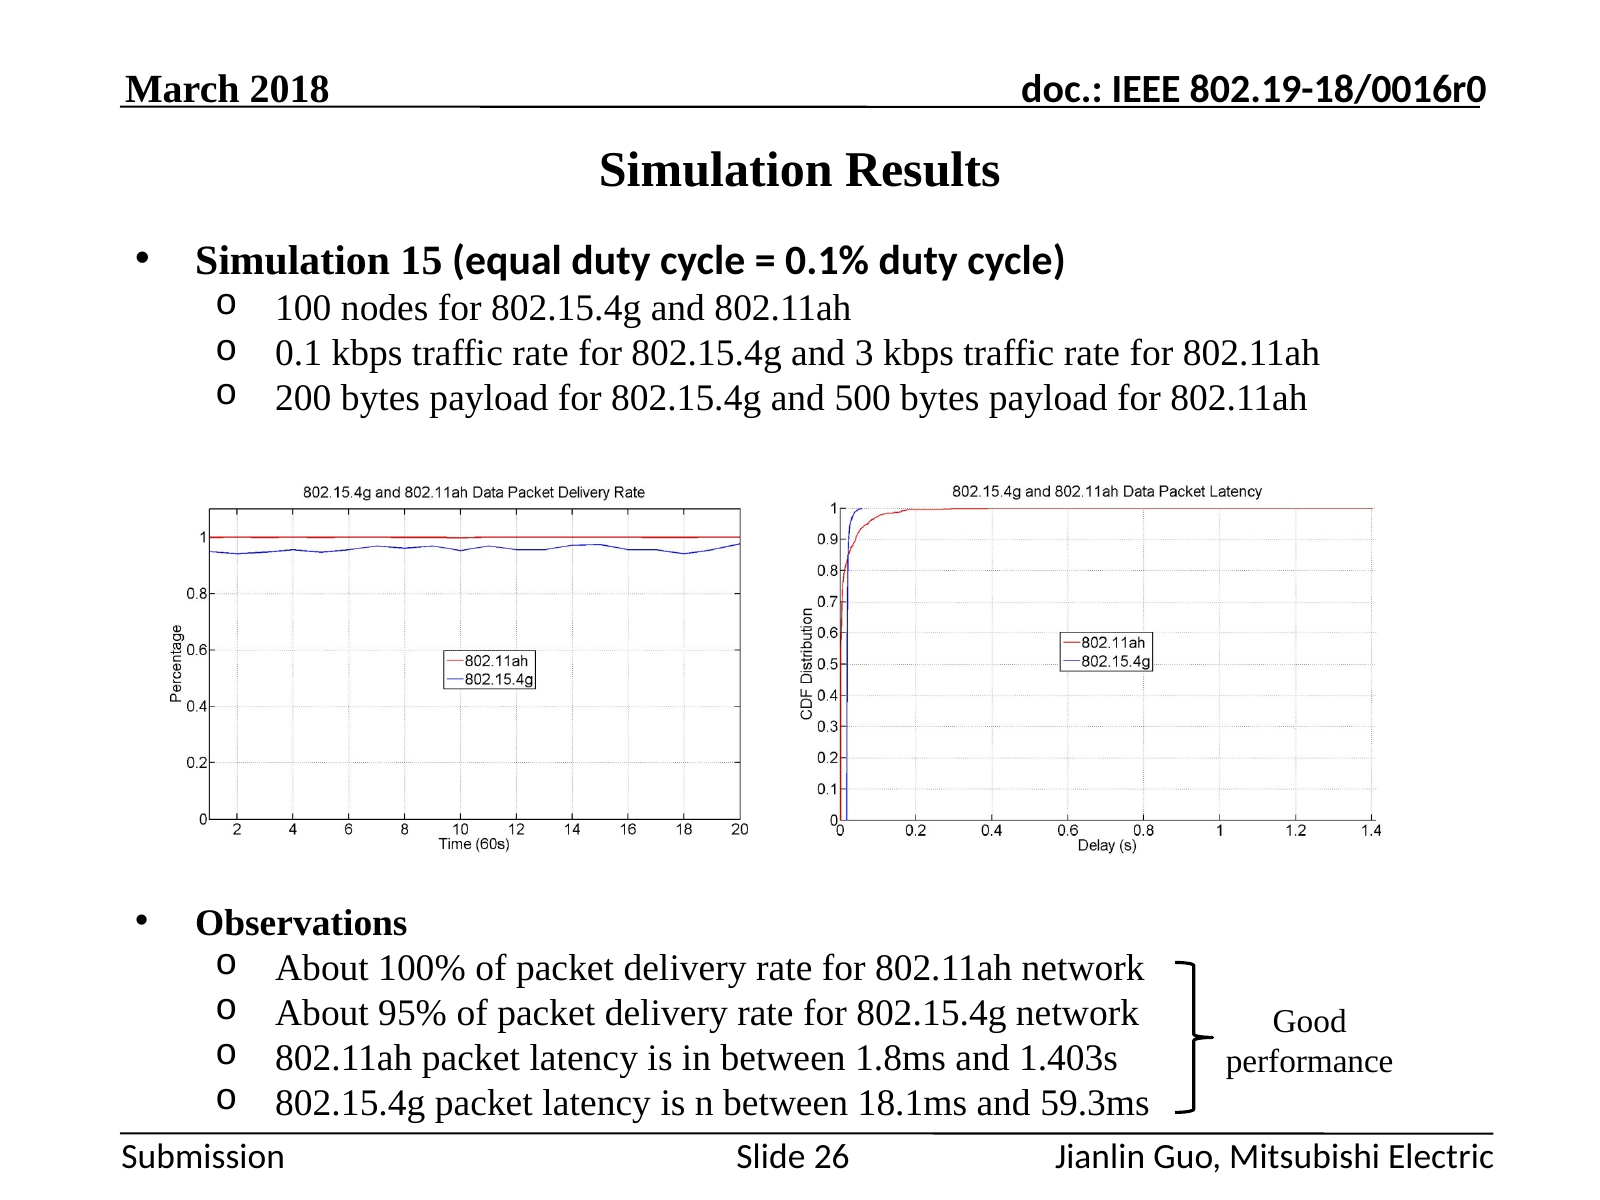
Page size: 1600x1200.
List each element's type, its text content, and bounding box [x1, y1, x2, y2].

footer Jianlin Guo, Mitsubishi Electric [987, 1138, 1495, 1163]
text_box [1175, 962, 1213, 1113]
picture [119, 479, 1441, 862]
slide_number Slide 26 [733, 1138, 854, 1197]
text_box Good performance [1194, 991, 1425, 1087]
text_box Simulation 15 (equal duty cycle = 0.1% duty cycle) 100 nodes for 802.15.4g and 802.11ah 0.1 kbps traffic rate for 802.15.4g and 3 kbps traffic rate for 802.11ah 200 bytes payload for 802.15.4g and 500 bytes payload for 802.11ah Observations About 100% of packet delivery rate for 802.11ah network About 95% of packet delivery rate for 802.15.4g network 802.11ah packet latency is in between 1.8ms and 1.403s 802.15.4g packet latency is n between 18.1ms and 59.3ms [120, 224, 1525, 1138]
title Simulation Results [119, 119, 1481, 213]
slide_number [124, 62, 541, 111]
